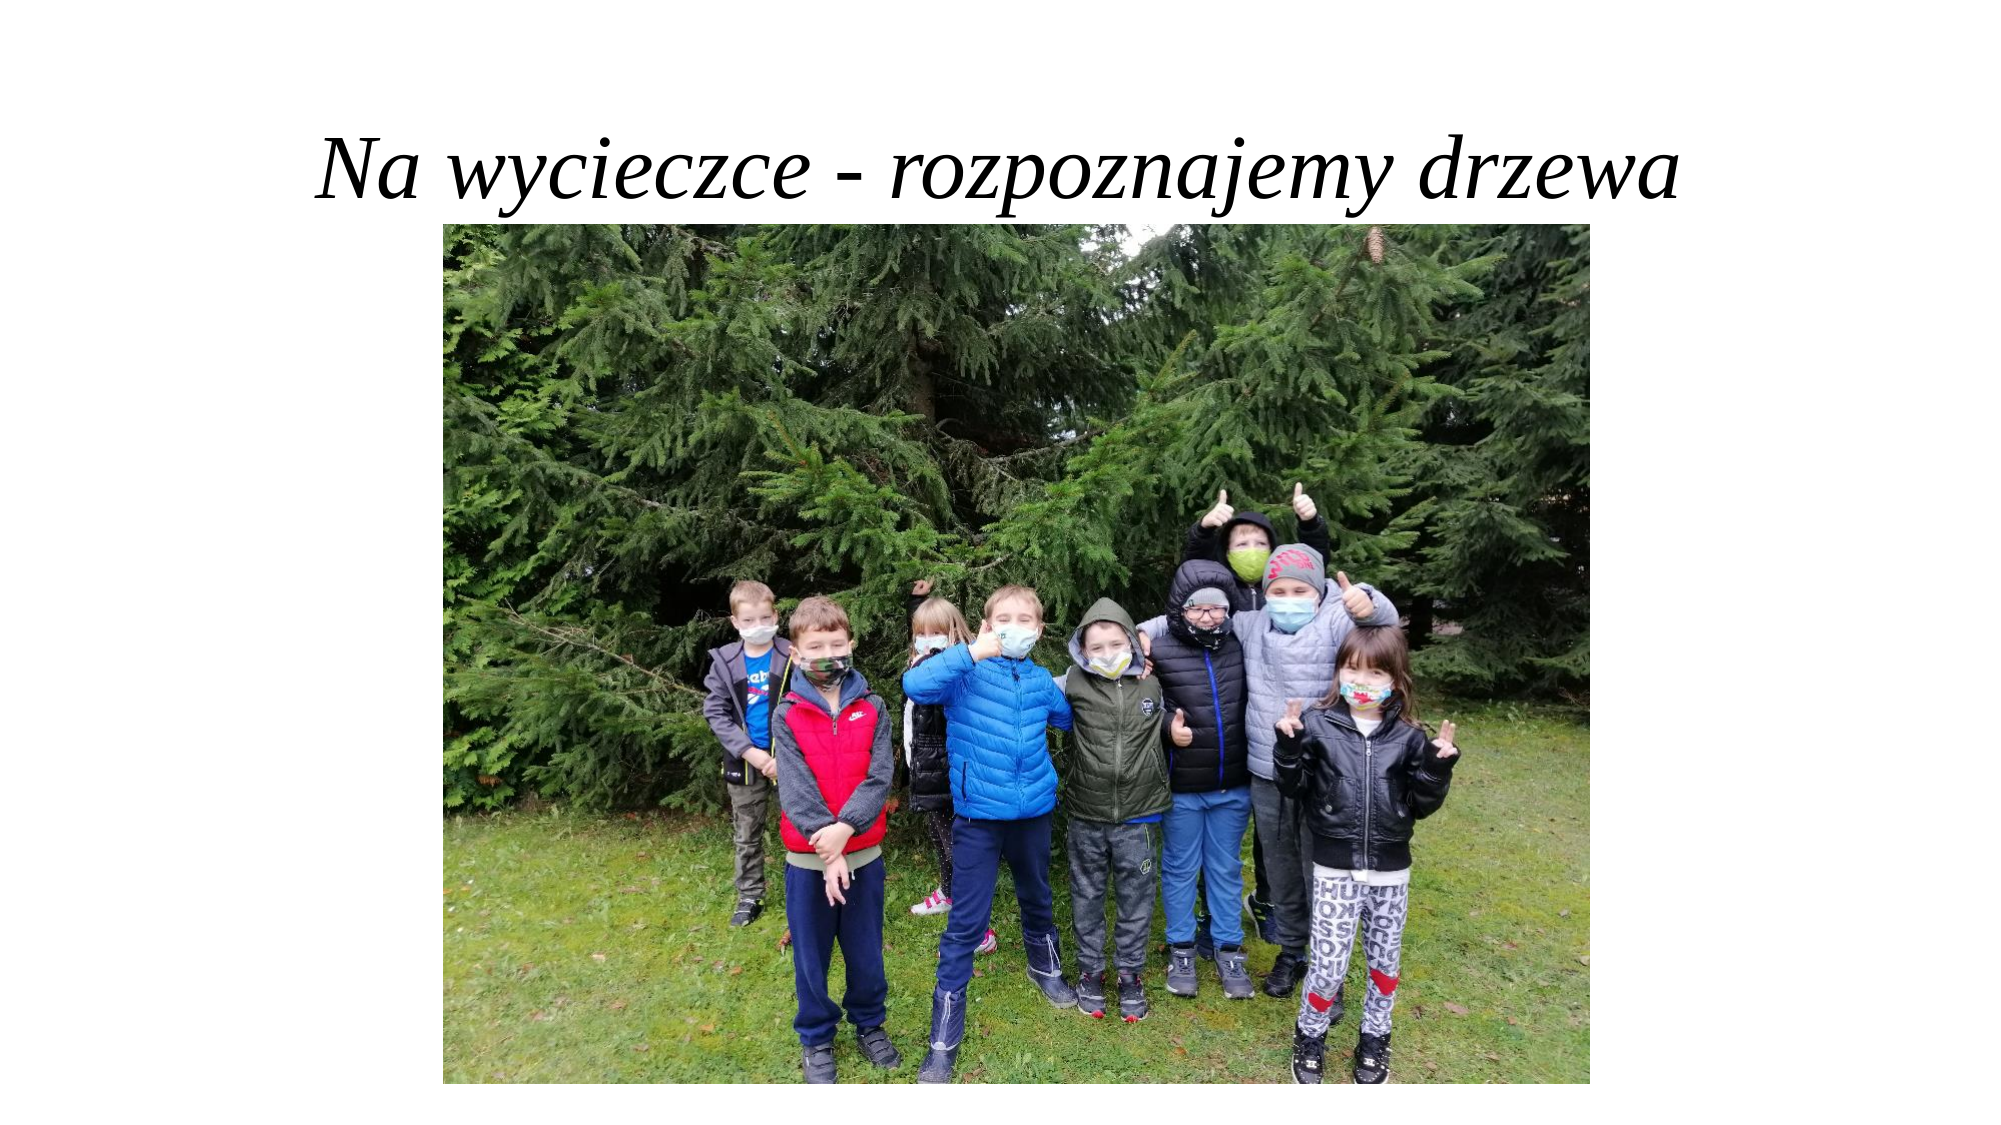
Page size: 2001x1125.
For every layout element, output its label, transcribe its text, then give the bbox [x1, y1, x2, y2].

title Na wycieczce - rozpoznajemy drzewa [137, 59, 1863, 278]
picture [443, 224, 1590, 1084]
